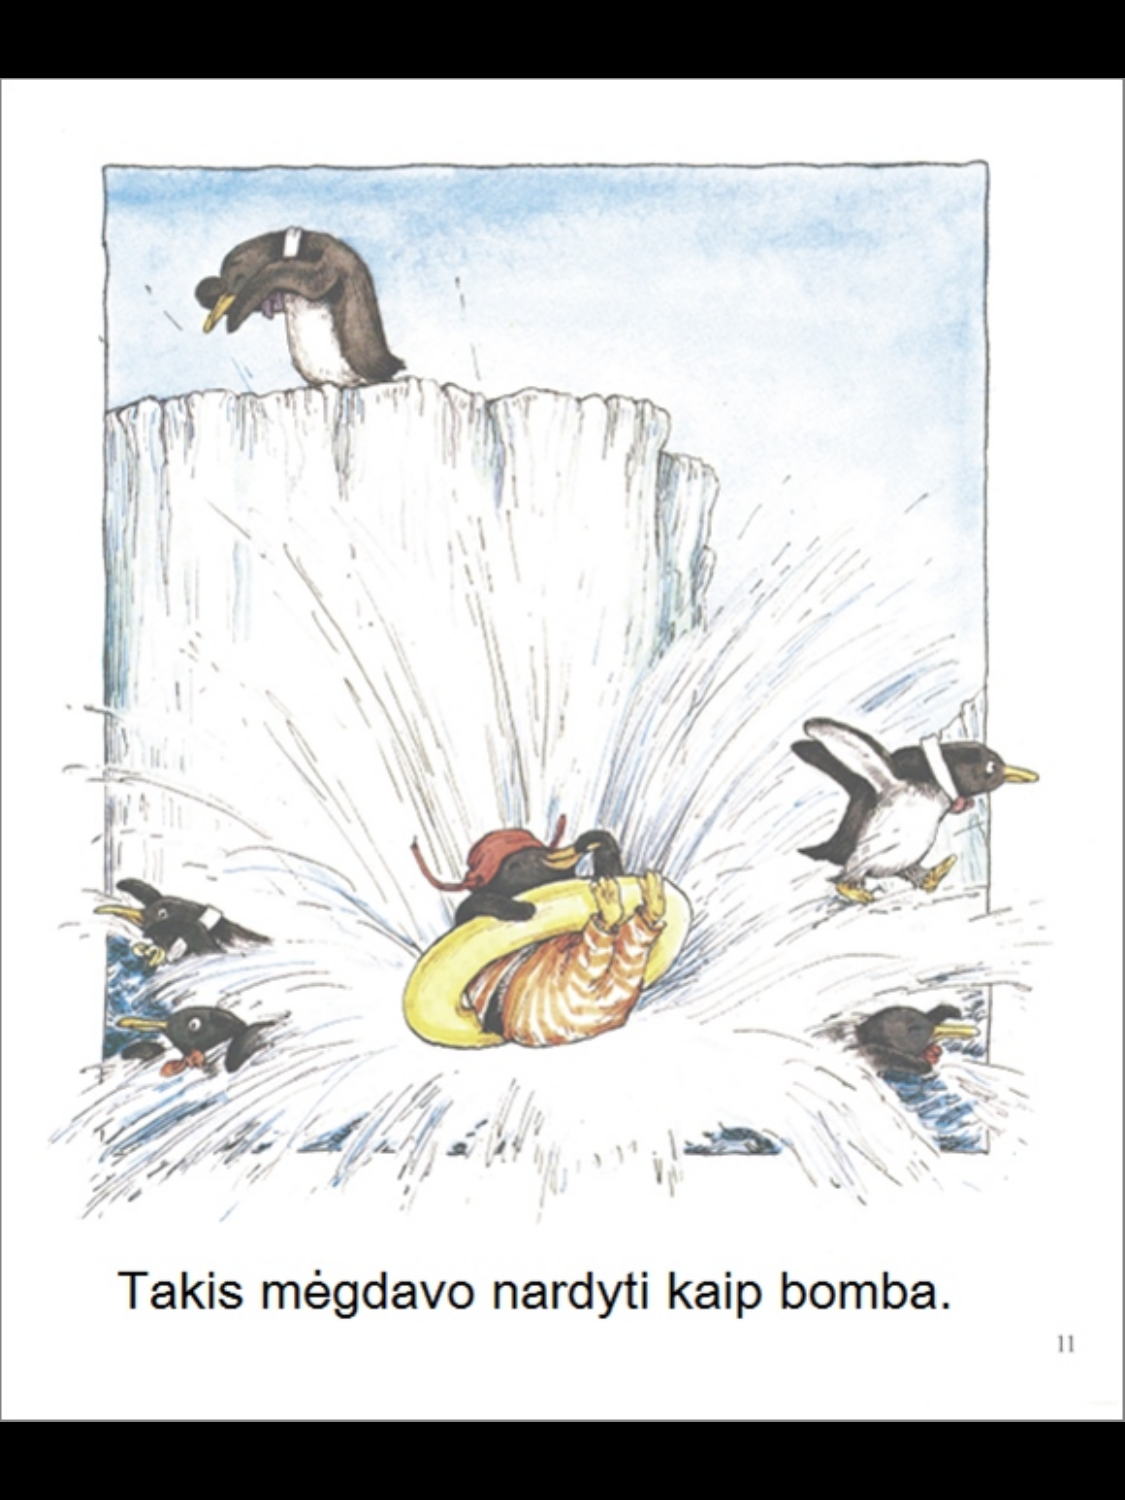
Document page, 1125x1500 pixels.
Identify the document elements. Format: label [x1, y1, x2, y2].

picture [0, 78, 1125, 1422]
